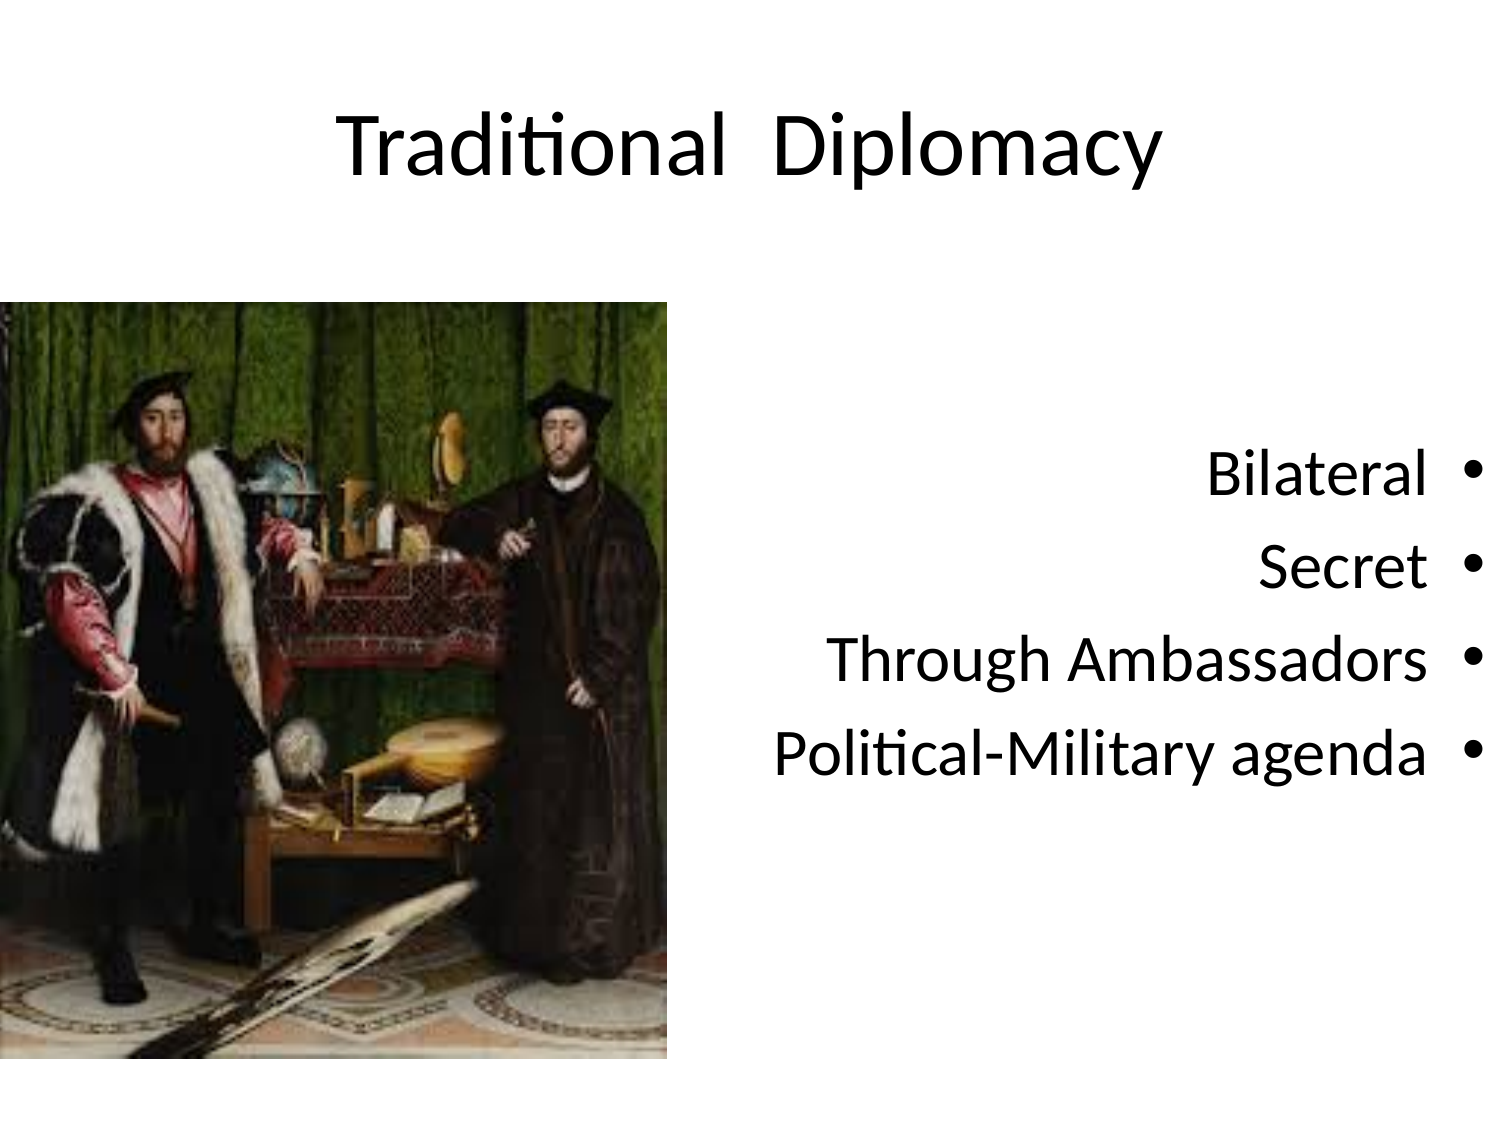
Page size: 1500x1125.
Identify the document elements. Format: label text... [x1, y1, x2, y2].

picture [0, 302, 667, 1059]
title Traditional Diplomacy [75, 45, 1425, 233]
list Bilateral Secret Through Ambassadors Political-Military agenda [750, 420, 1500, 1005]
